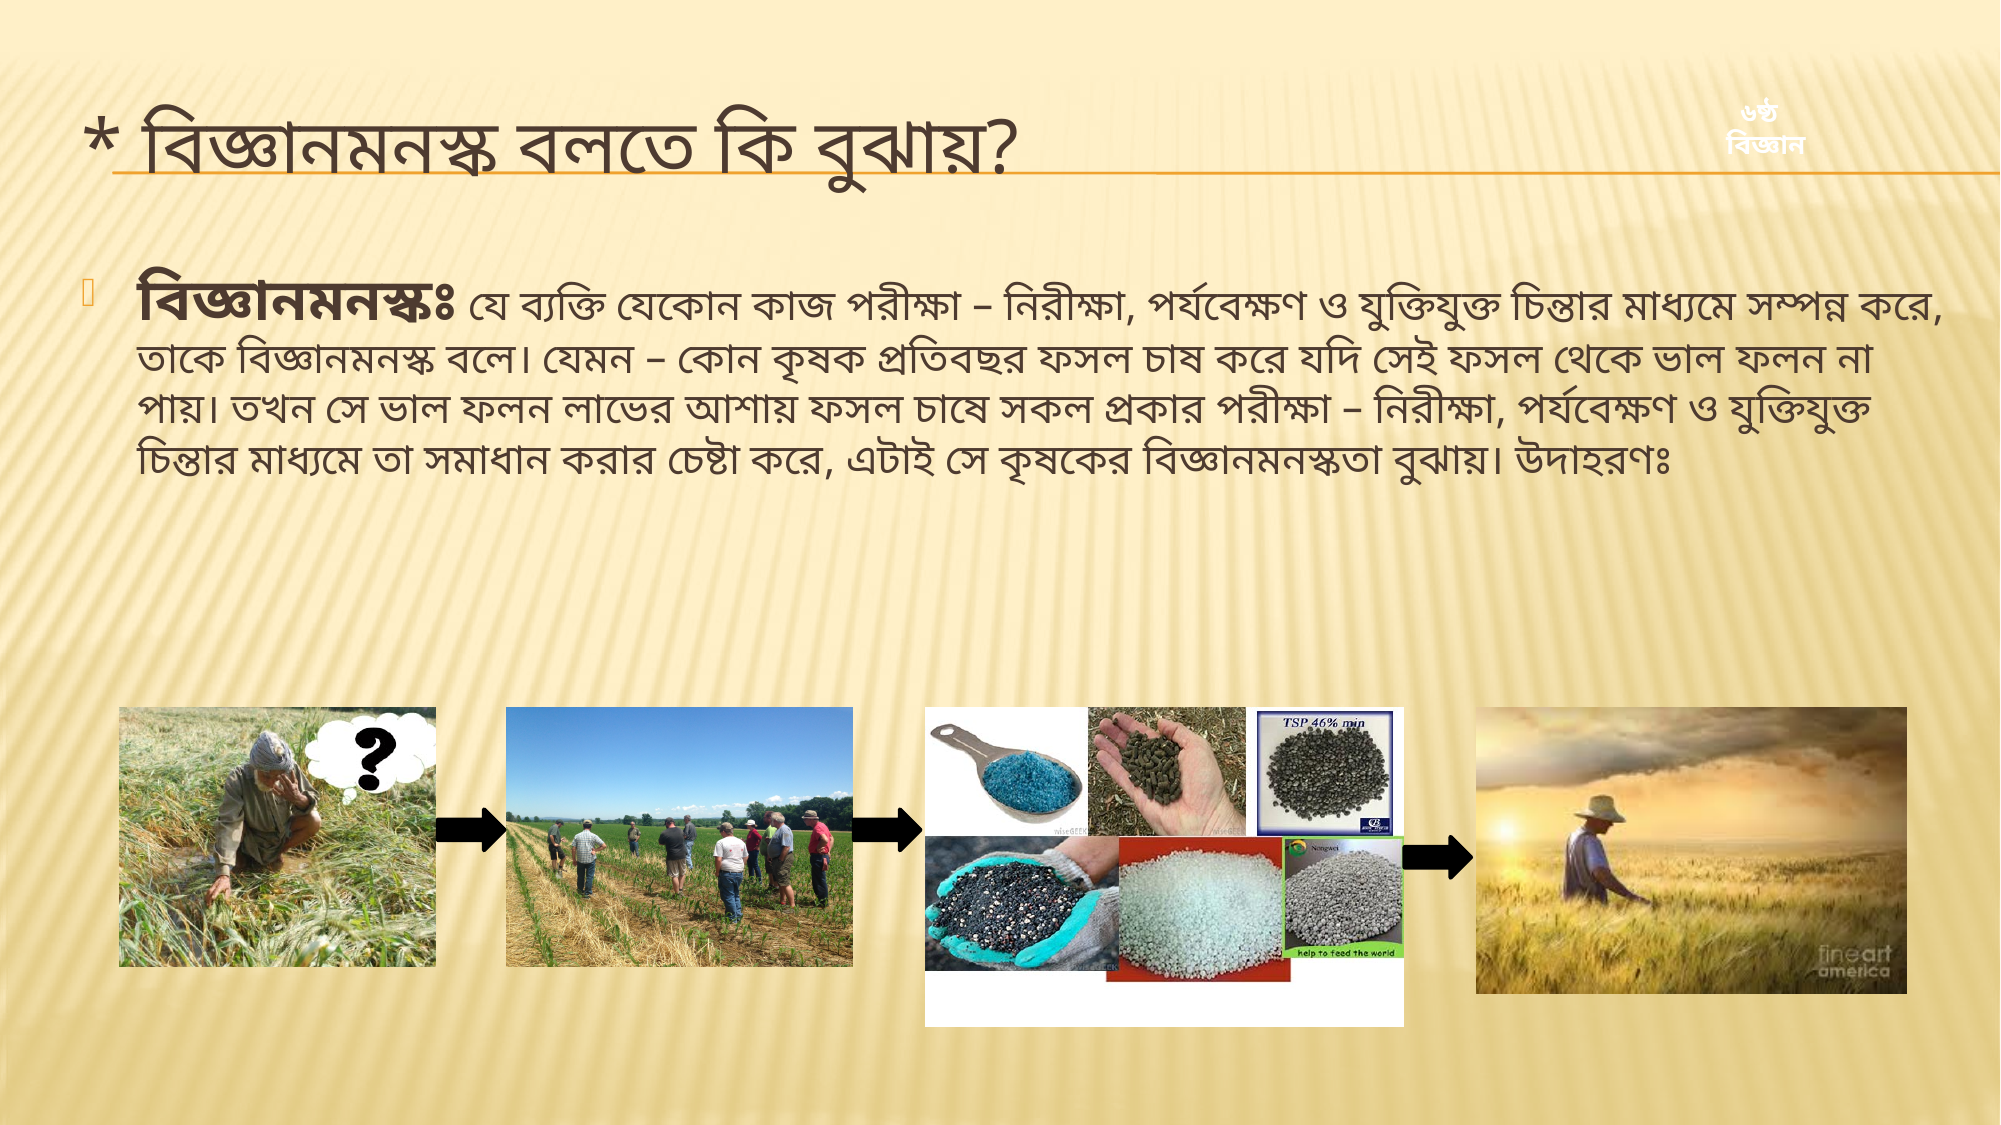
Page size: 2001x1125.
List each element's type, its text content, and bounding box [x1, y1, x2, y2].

title * বিজ্ঞানমনস্ক বলতে কি বুঝায়? [66, 75, 1967, 213]
text_box ৬ষ্ঠ বিজ্ঞান [1711, 87, 1822, 193]
picture [925, 706, 1405, 1027]
picture [1476, 706, 1907, 994]
picture [506, 706, 853, 967]
picture [118, 706, 436, 967]
list বিজ্ঞানমনস্কঃ যে ব্যক্তি যেকোন কাজ পরীক্ষা – নিরীক্ষা, পর্যবেক্ষণ ও যুক্তিযুক্ত চিন্তার মাধ্যমে সম্পন্ন করে, তাকে বিজ্ঞানমনস্ক বলে। যেমন – কোন কৃষক প্রতিবছর ফসল চাষ করে যদি সেই ফসল থেকে ভাল ফলন না পায়। তখন সে ভাল ফলন লাভের আশায় ফসল চাষে সকল প্রকার পরীক্ষা – নিরীক্ষা, পর্যবেক্ষণ ও যুক্তিযুক্ত চিন্তার মাধ্যমে তা সমাধান করার চেষ্টা করে, এটাই সে কৃষকের বিজ্ঞানমনস্কতা বুঝায়। উদাহরণঃ [66, 254, 1967, 998]
text_box [863, 807, 915, 853]
text_box [1414, 834, 1466, 880]
text_box [446, 807, 496, 853]
